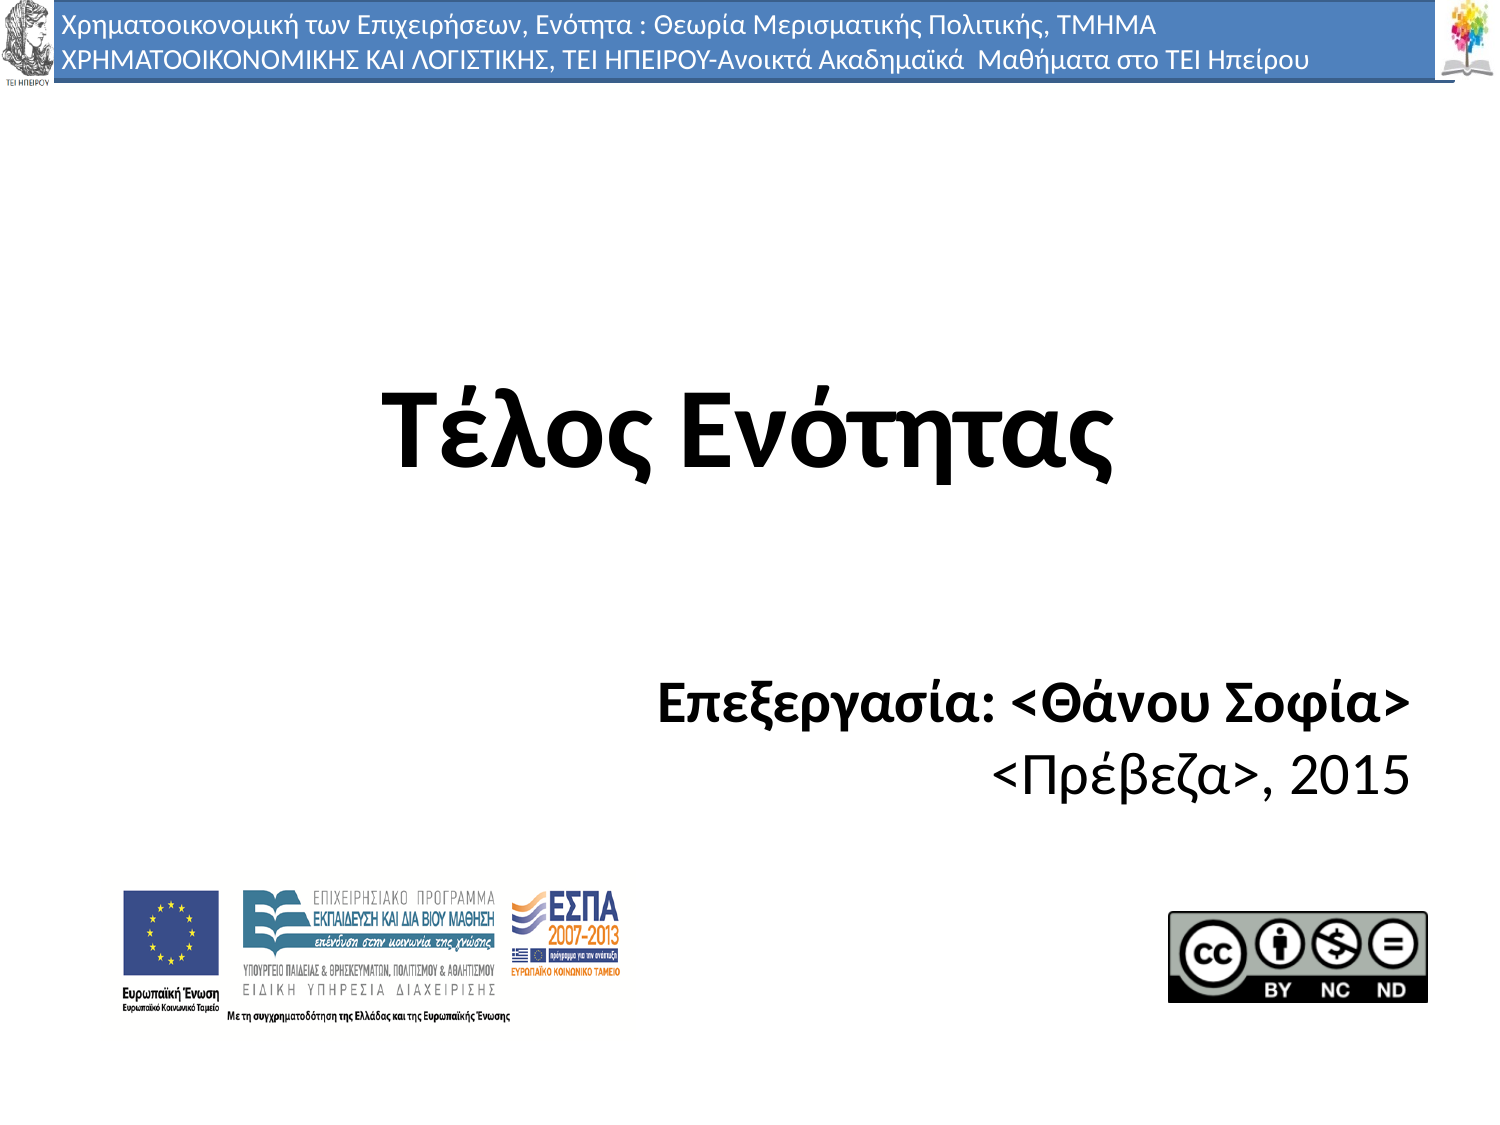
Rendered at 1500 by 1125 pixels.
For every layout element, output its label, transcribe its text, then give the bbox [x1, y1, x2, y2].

picture [101, 870, 636, 1041]
picture [1434, 0, 1500, 80]
picture [1168, 911, 1429, 1003]
text_box Επεξεργασία: <Θάνου Σοφία> <Πρέβεζα>, 2015 [253, 654, 1428, 815]
text_box Χρηματοοικονομική των Επιχειρήσεων, Ενότητα : Θεωρία Μερισματικής Πολιτικής, ΤΜΗΜΑ ΧΡΗΜΑΤΟΟΙΚΟΝΟΜΙΚΗΣ ΚΑΙ ΛΟΓΙΣΤΙΚΗΣ, ΤΕΙ ΗΠΕΙΡΟΥ-Ανοικτά Ακαδημαϊκά Μαθήματα στο ΤΕΙ Ηπείρου [54, 0, 1432, 83]
picture [0, 0, 54, 90]
text_box Τέλος Ενότητας [265, 345, 1230, 499]
